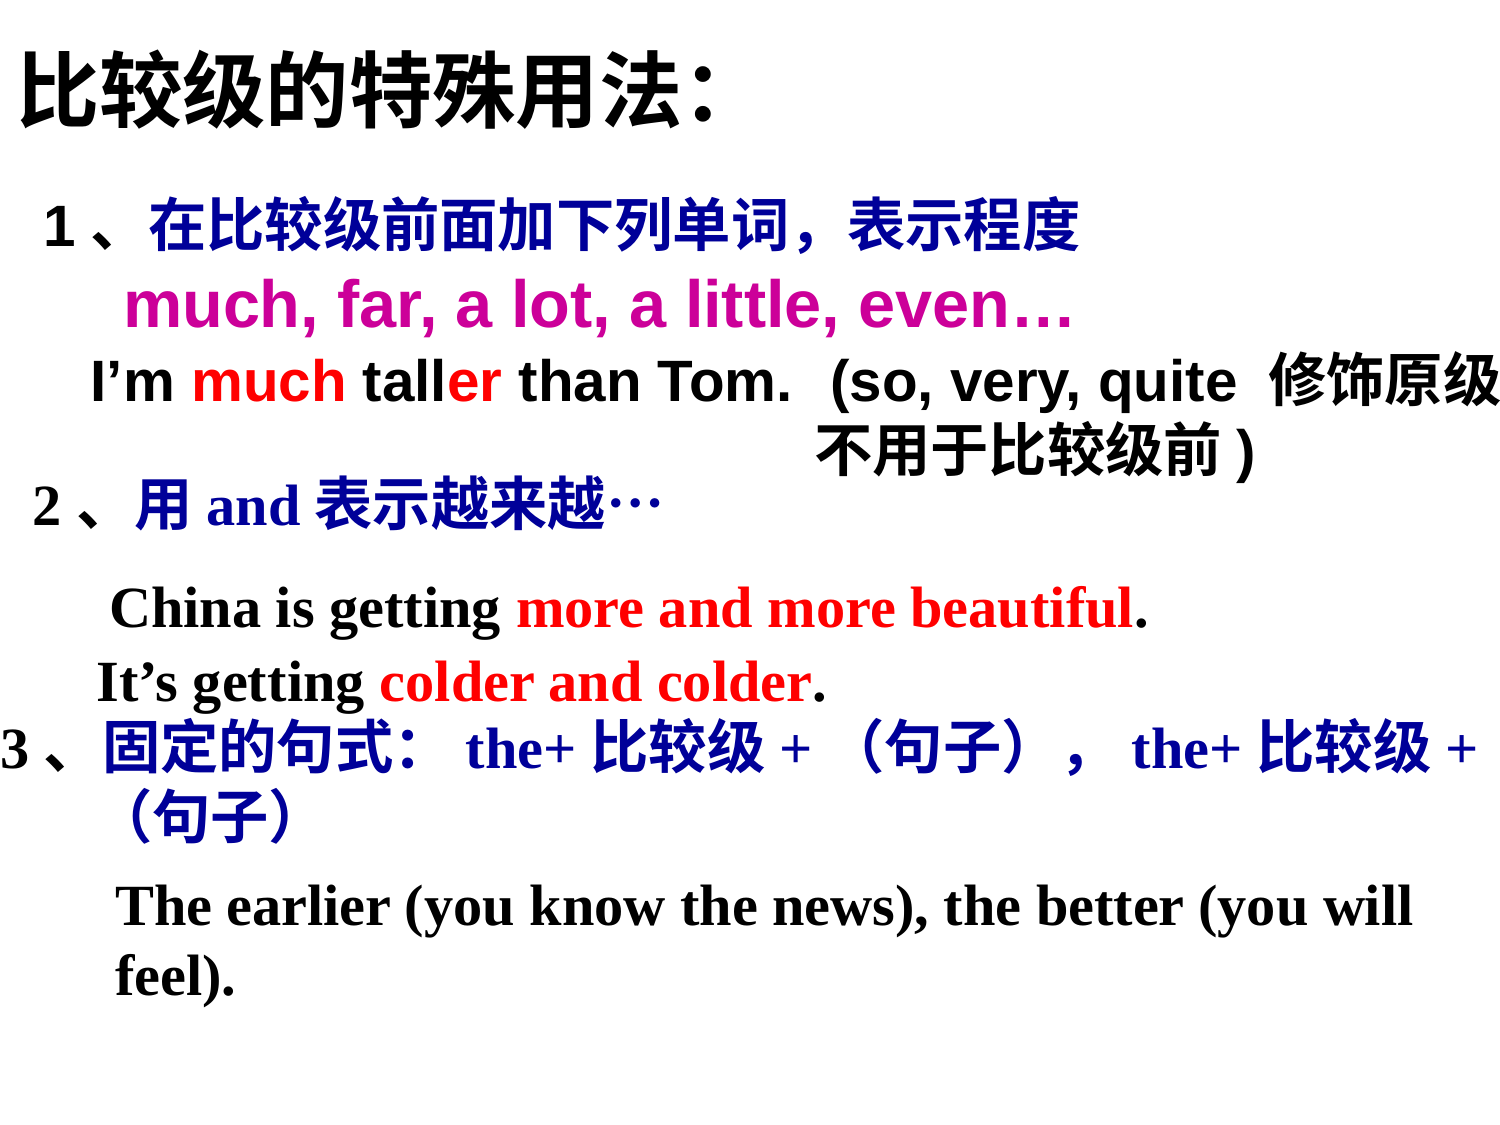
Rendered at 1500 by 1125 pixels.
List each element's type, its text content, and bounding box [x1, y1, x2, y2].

text_box 1、在比较级前面加下列单词，表示程度 [0, 180, 1096, 266]
text_box 3、固定的句式：the+比较级+（句子），the+比较级+ （句子） [0, 703, 1494, 858]
text_box China is getting more and more beautiful. It’s getting colder and colder. [38, 545, 1164, 721]
text_box much, far, a lot, a little, even… [108, 252, 1094, 336]
text_box 2、用and表示越来越… [3, 459, 680, 545]
text_box 比较级的特殊用法： [1, 31, 781, 146]
text_box (so, very, quite 修饰原级，不用于比较级前) [799, 336, 1500, 491]
text_box The earlier (you know the news), the better (you will feel). [100, 859, 1459, 1015]
text_box I’m much taller than Tom. [76, 336, 1033, 421]
